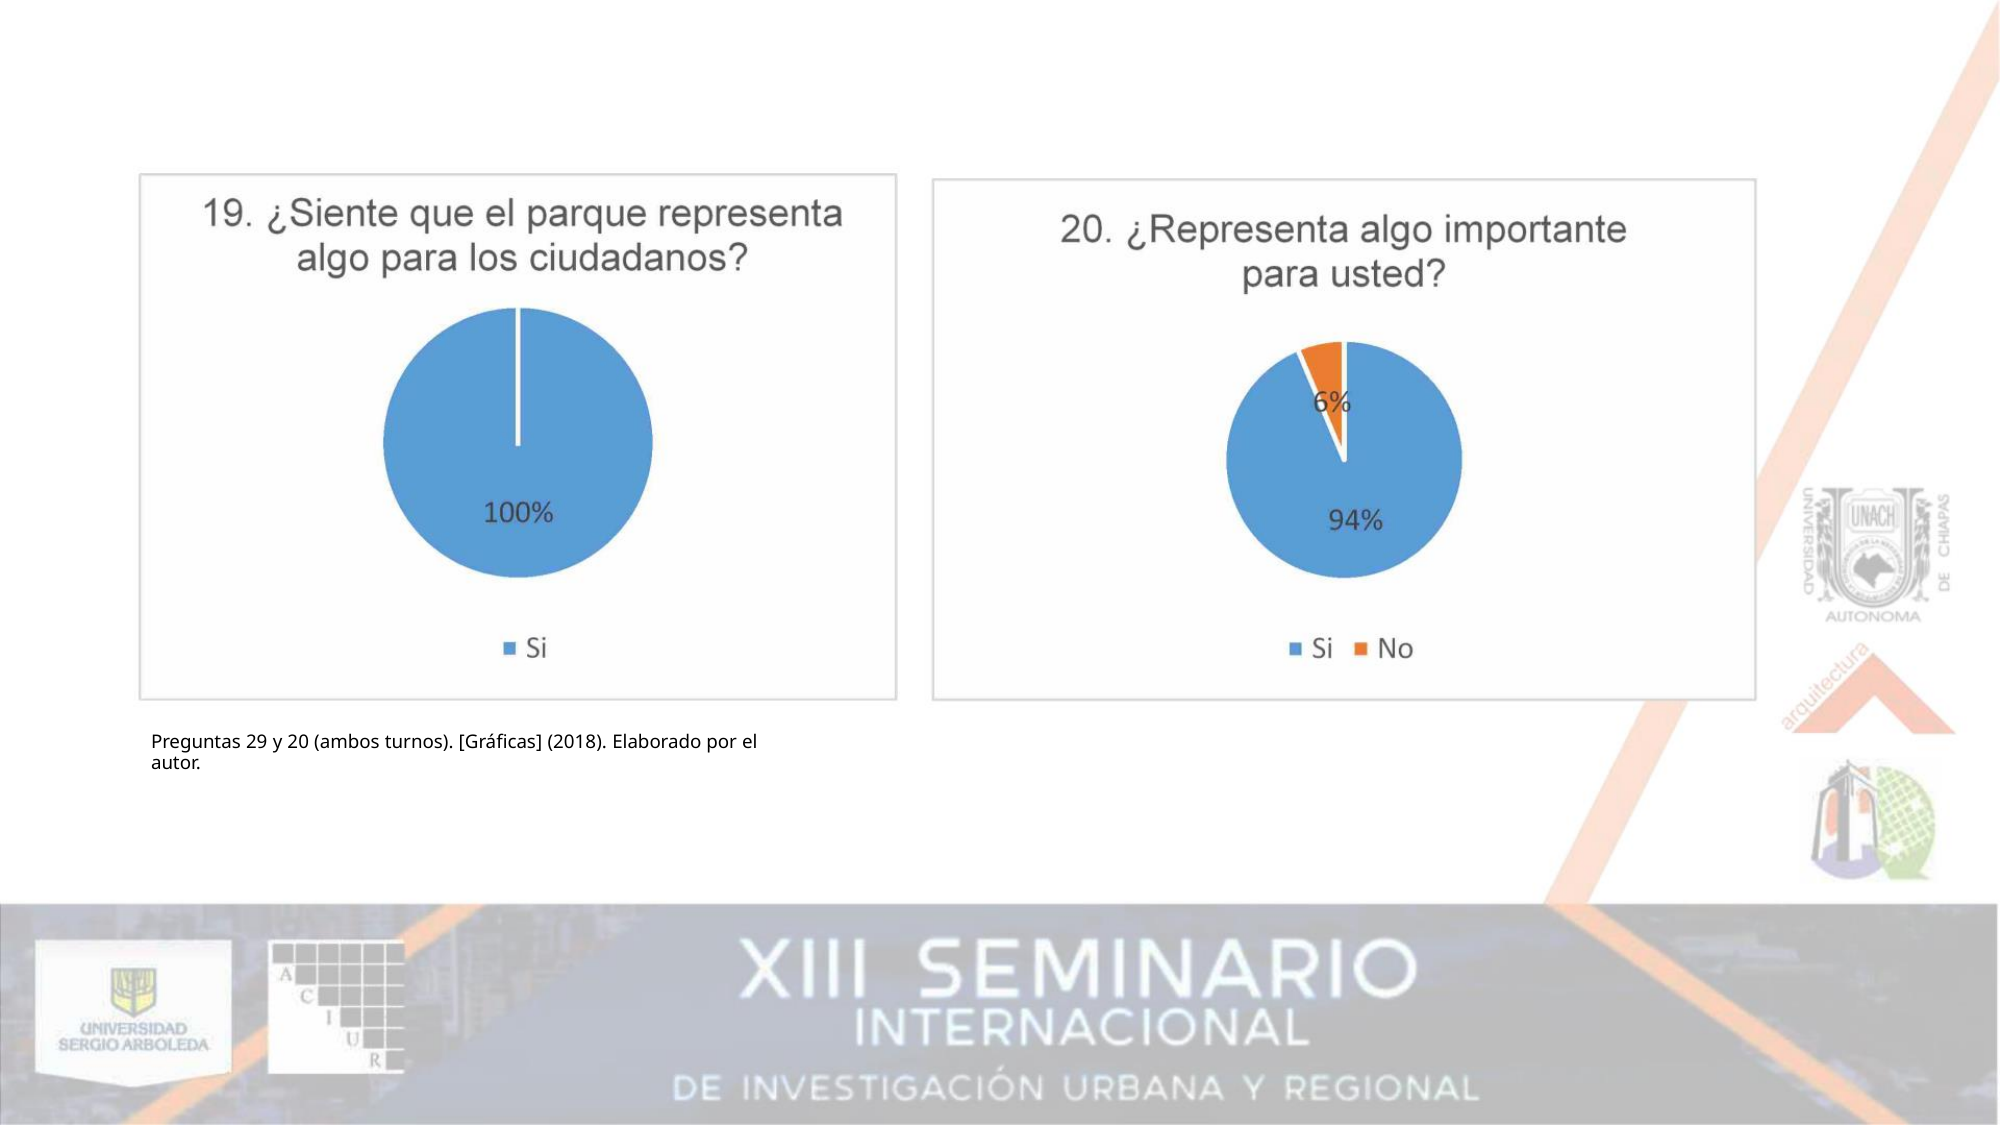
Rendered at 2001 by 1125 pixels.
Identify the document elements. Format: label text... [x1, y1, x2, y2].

text_box Preguntas 29 y 20 (ambos turnos). [Gráficas] (2018). Elaborado por el autor. [151, 731, 811, 774]
text_box [0, 0, 2000, 1125]
